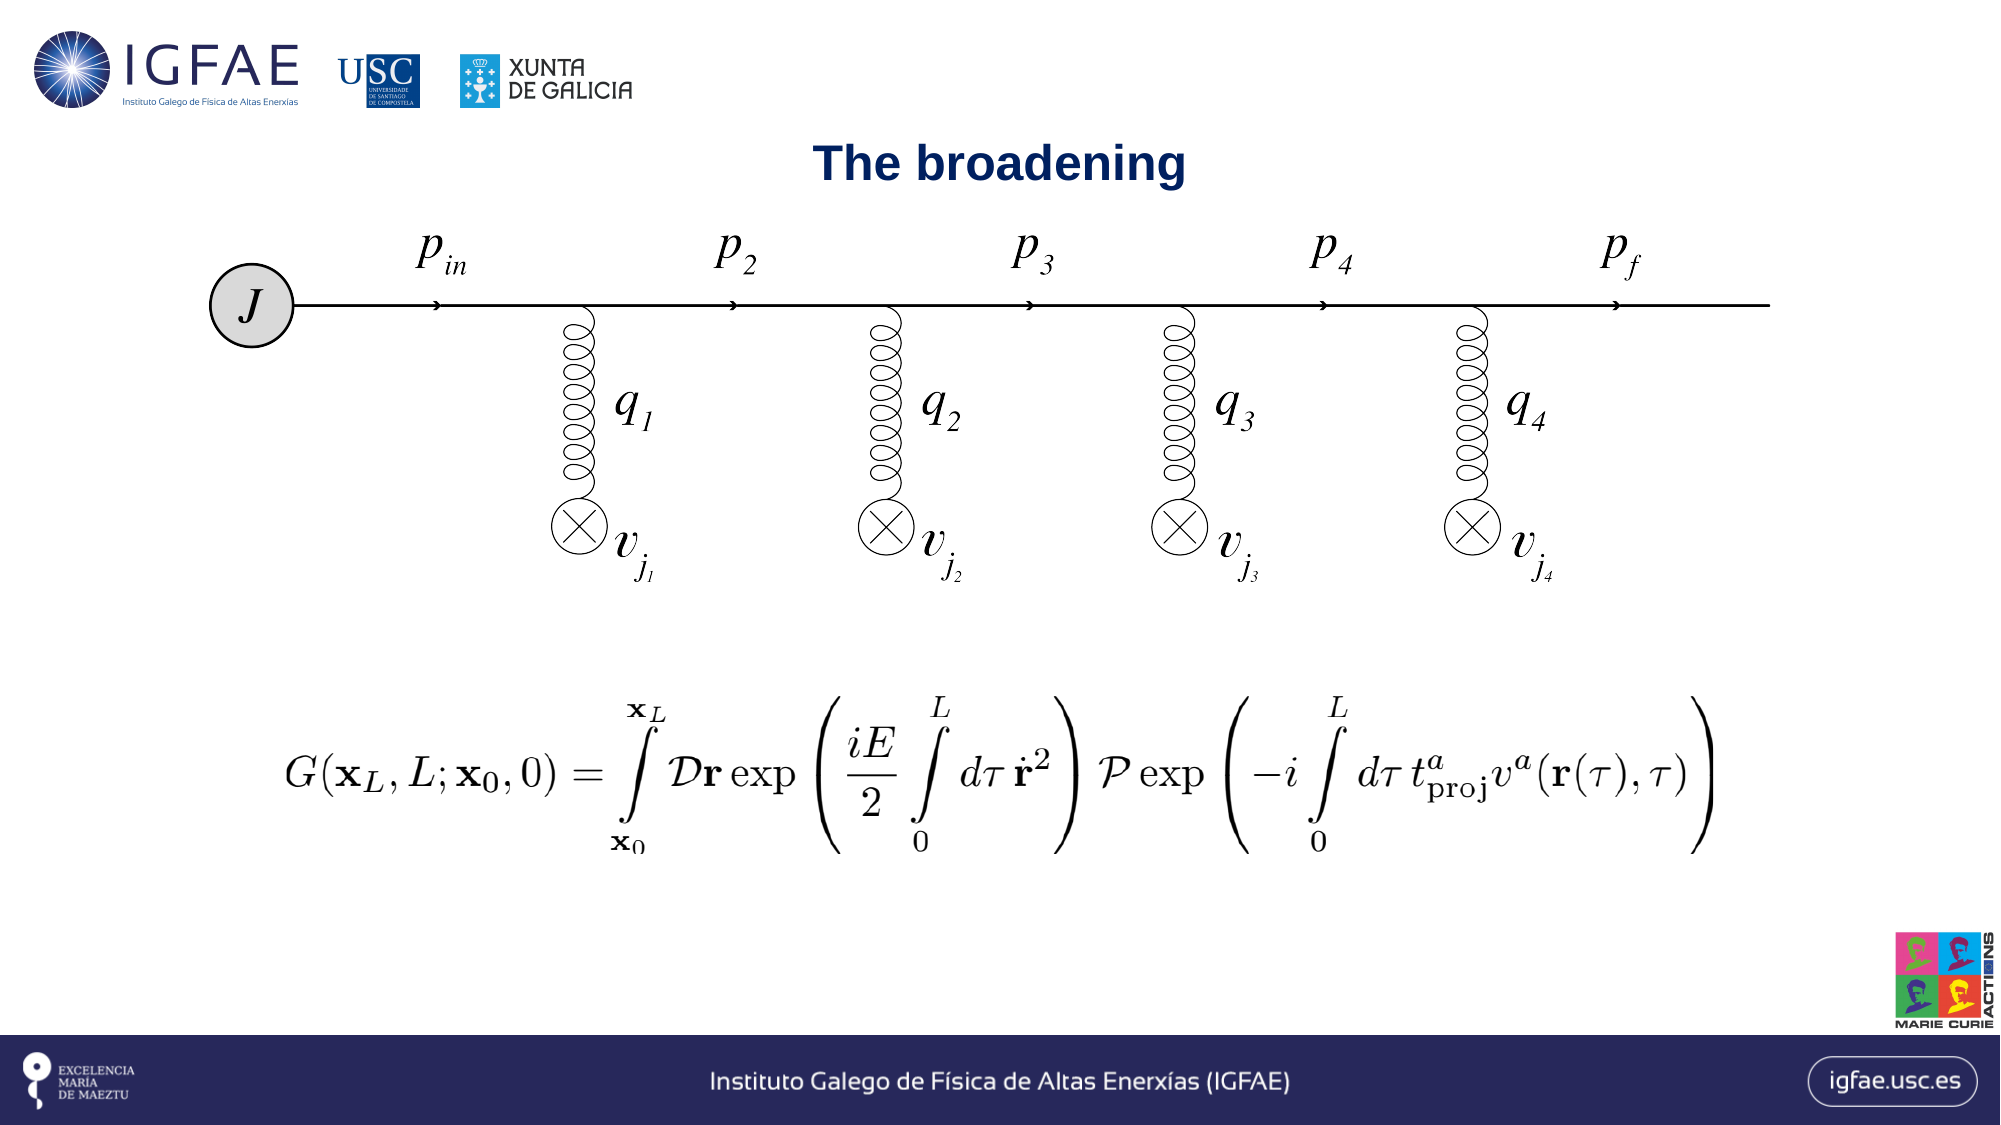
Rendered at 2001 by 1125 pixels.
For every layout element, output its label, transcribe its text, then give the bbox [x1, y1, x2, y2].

picture [186, 202, 1809, 619]
text_box The broadening [413, 111, 1587, 202]
picture [286, 695, 1714, 854]
picture [34, 31, 632, 108]
picture [1894, 928, 1995, 1029]
picture [0, 1035, 2000, 1125]
